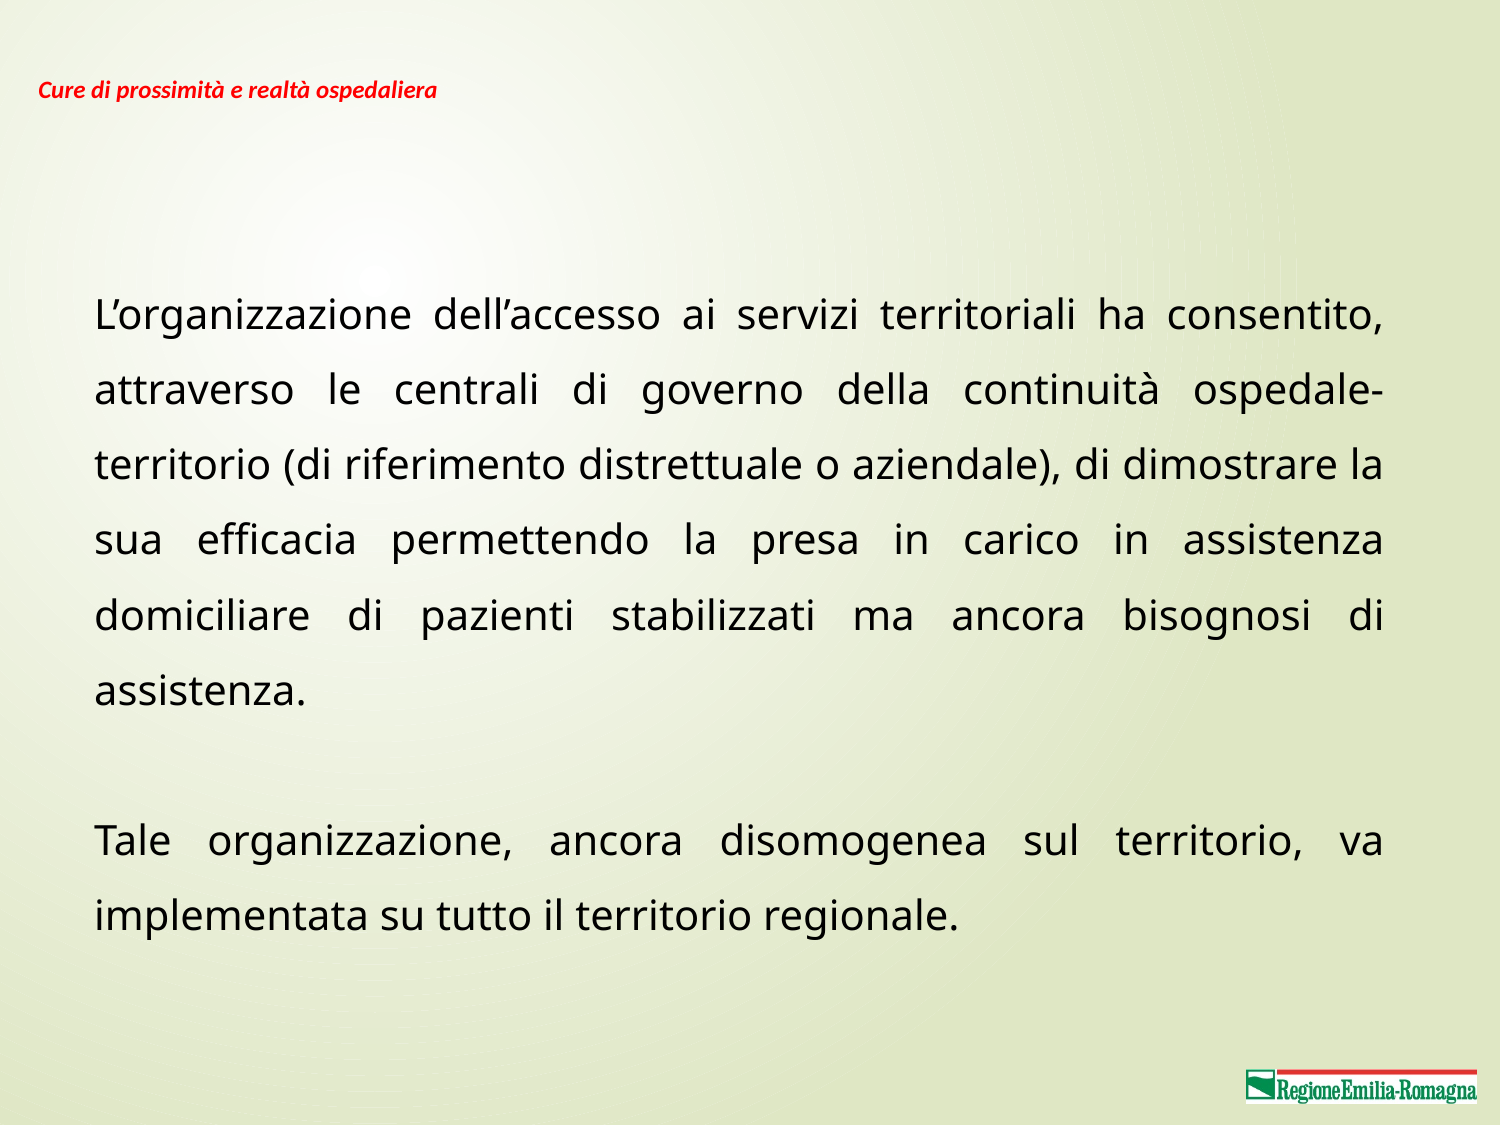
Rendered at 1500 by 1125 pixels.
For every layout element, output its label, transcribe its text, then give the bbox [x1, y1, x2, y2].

text_box Cure di prossimità e realtà ospedaliera [23, 66, 1477, 112]
picture [1245, 1069, 1477, 1105]
text_box L’organizzazione dell’accesso ai servizi territoriali ha consentito, attraverso le centrali di governo della continuità ospedale-territorio (di riferimento distrettuale o aziendale), di dimostrare la sua efficacia permettendo la presa in carico in assistenza domiciliare di pazienti stabilizzati ma ancora bisognosi di assistenza. Tale organizzazione, ancora disomogenea sul territorio, va implementata su tutto il territorio regionale. [64, 255, 1400, 946]
